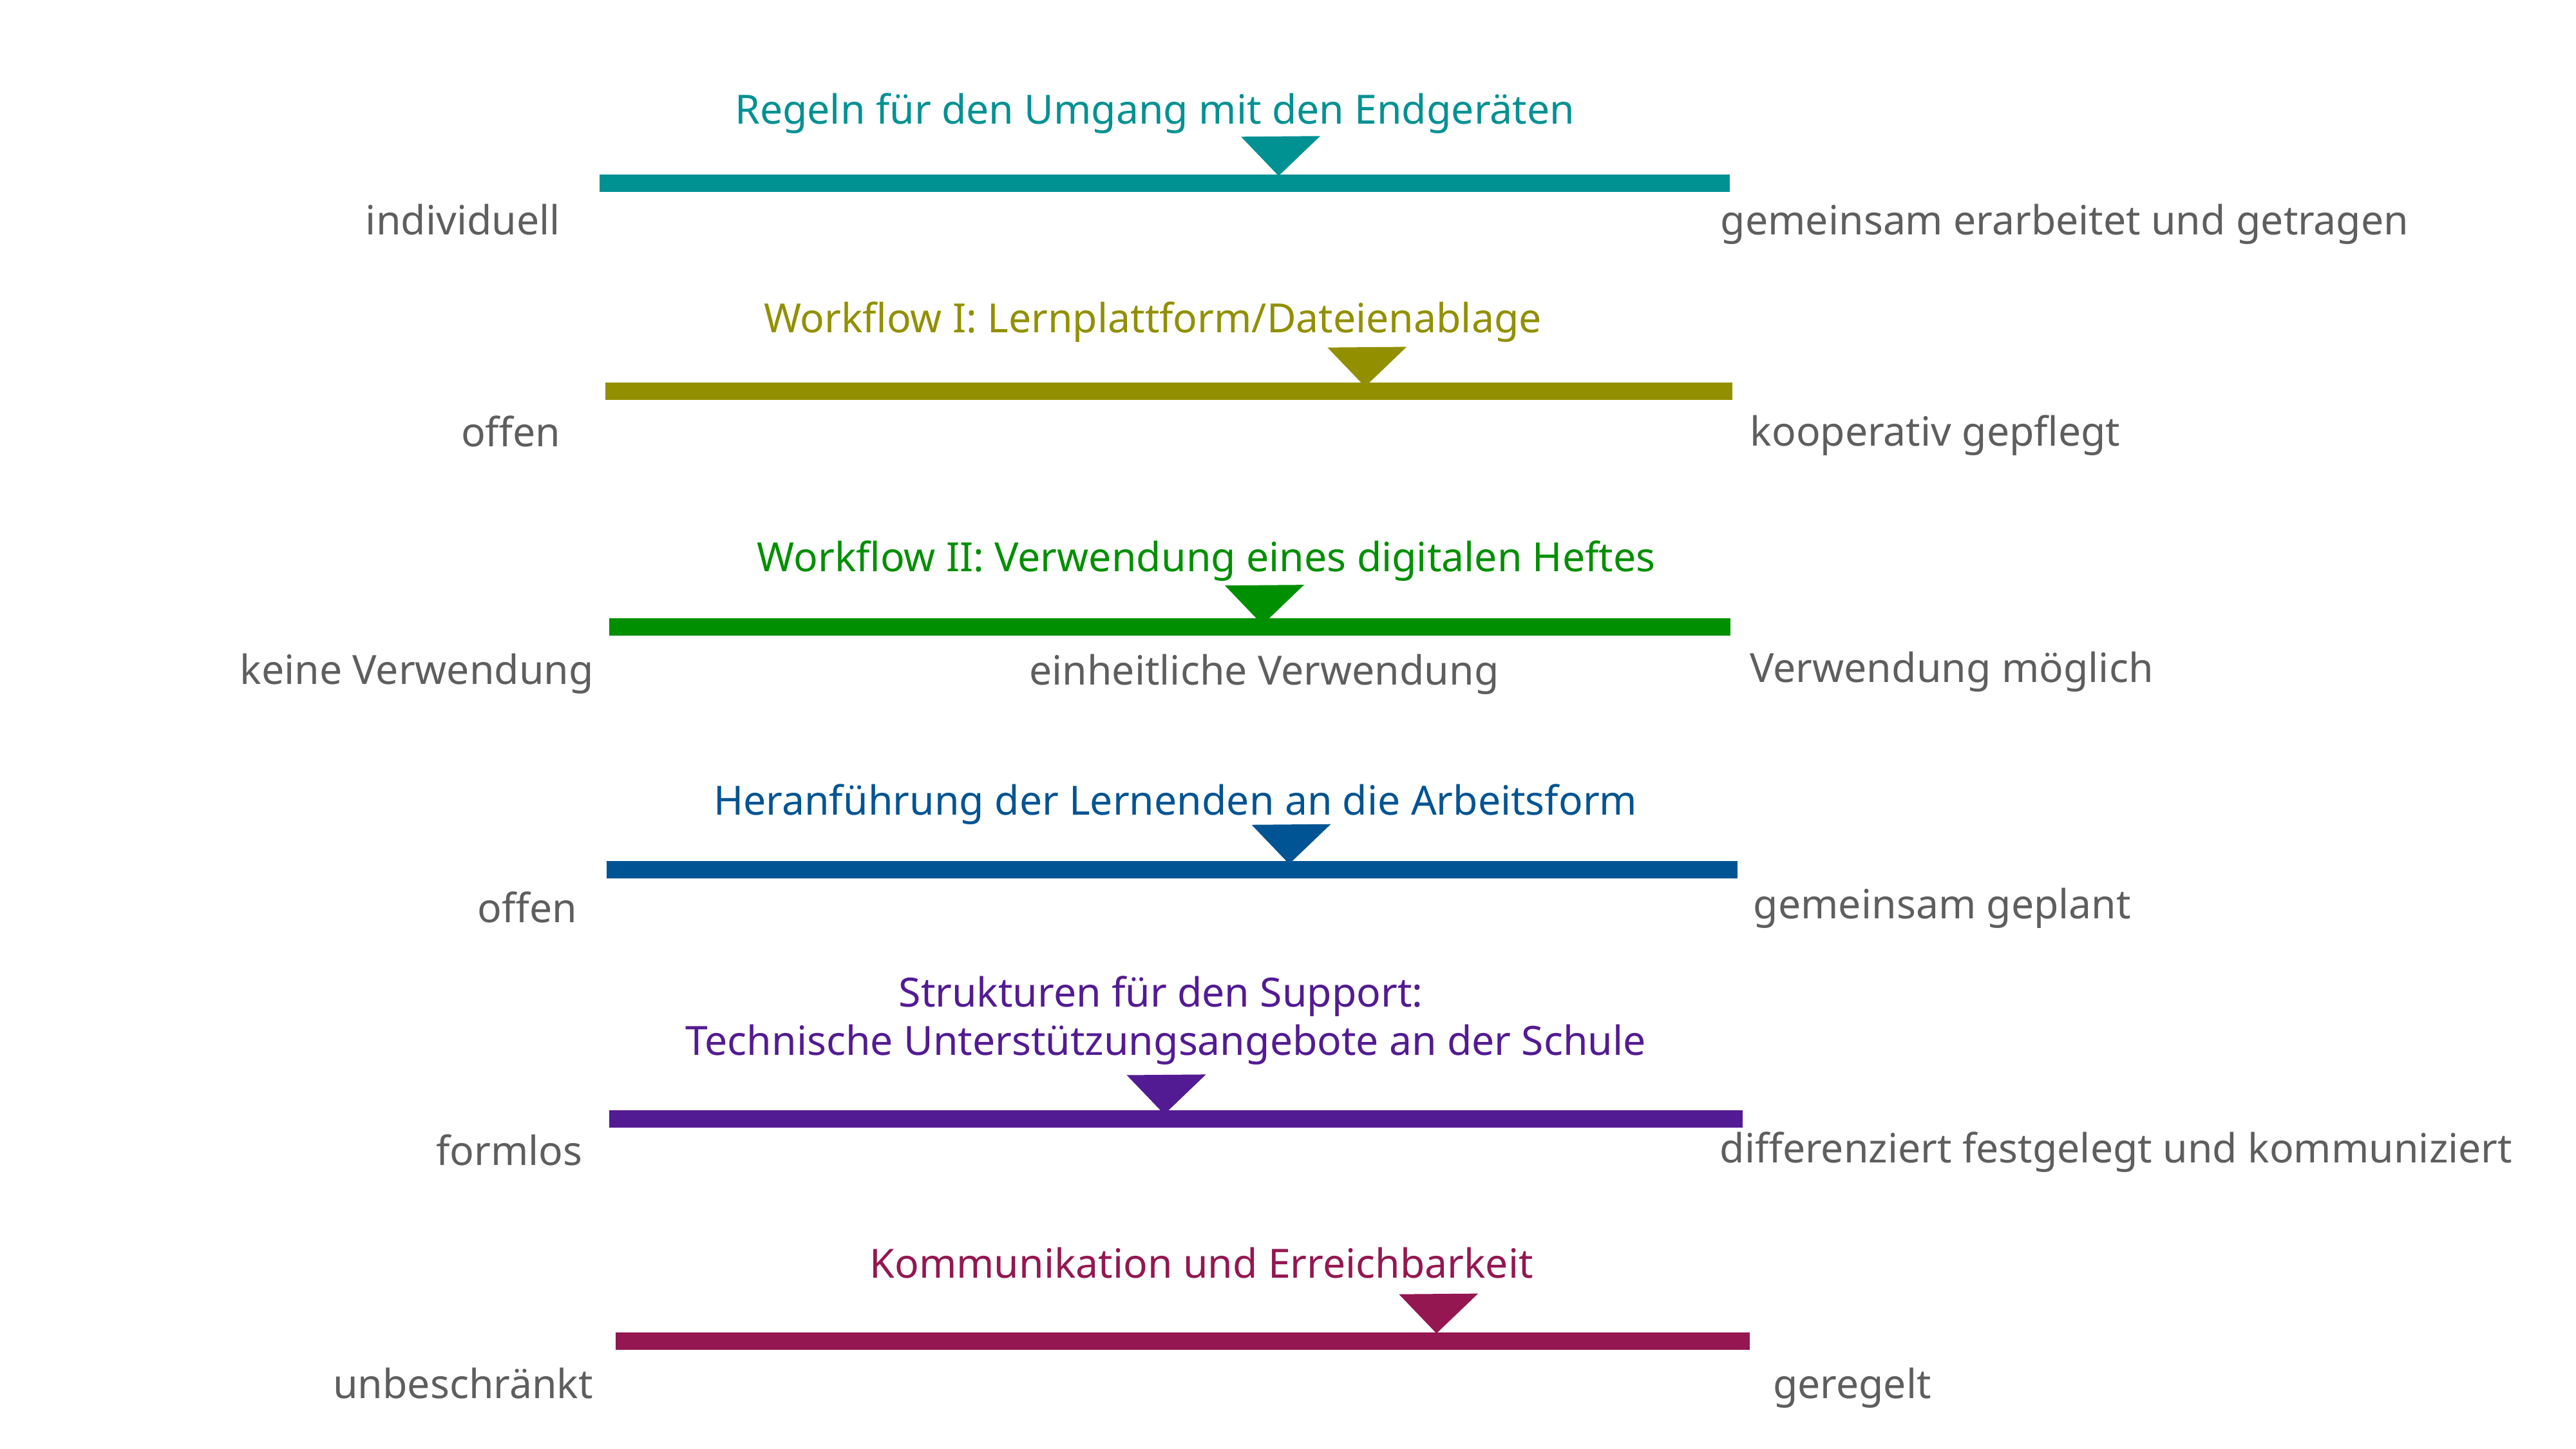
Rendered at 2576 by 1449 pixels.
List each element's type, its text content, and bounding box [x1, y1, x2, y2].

text_box formlos [431, 1119, 589, 1179]
text_box Kommunikation und Erreichbarkeit [864, 1232, 1540, 1291]
text_box Workflow I: Lernplattform/Dateienablage [758, 287, 1558, 346]
text_box Workflow II: Verwendung eines digitalen Heftes [752, 526, 1672, 585]
text_box gemeinsam geplant [1748, 873, 2137, 933]
text_box keine Verwendung [234, 638, 600, 698]
text_box [1225, 585, 1304, 625]
text_box [1399, 1293, 1479, 1334]
text_box Verwendung möglich [1745, 636, 2159, 696]
text_box [1327, 346, 1407, 387]
text_box Heranführung der Lernenden an die Arbeitsform [708, 769, 1644, 829]
text_box individuell [360, 189, 577, 248]
text_box Regeln für den Umgang mit den Endgeräten [729, 79, 1581, 138]
text_box offen [455, 401, 567, 460]
text_box [1126, 1074, 1206, 1115]
text_box [1241, 136, 1321, 176]
text_box Strukturen für den Support: Technische Unterstützungsangebote an der Schule [679, 961, 1653, 1069]
text_box unbeschränkt [327, 1352, 599, 1412]
text_box gemeinsam erarbeitet und getragen [1715, 189, 2415, 248]
text_box kooperativ gepflegt [1745, 400, 2126, 460]
text_box einheitliche Verwendung [1023, 639, 1506, 699]
text_box offen [472, 876, 583, 936]
text_box [1251, 824, 1331, 864]
text_box differenziert festgelegt und kommuniziert [1714, 1117, 2519, 1177]
text_box geregelt [1767, 1352, 1937, 1412]
